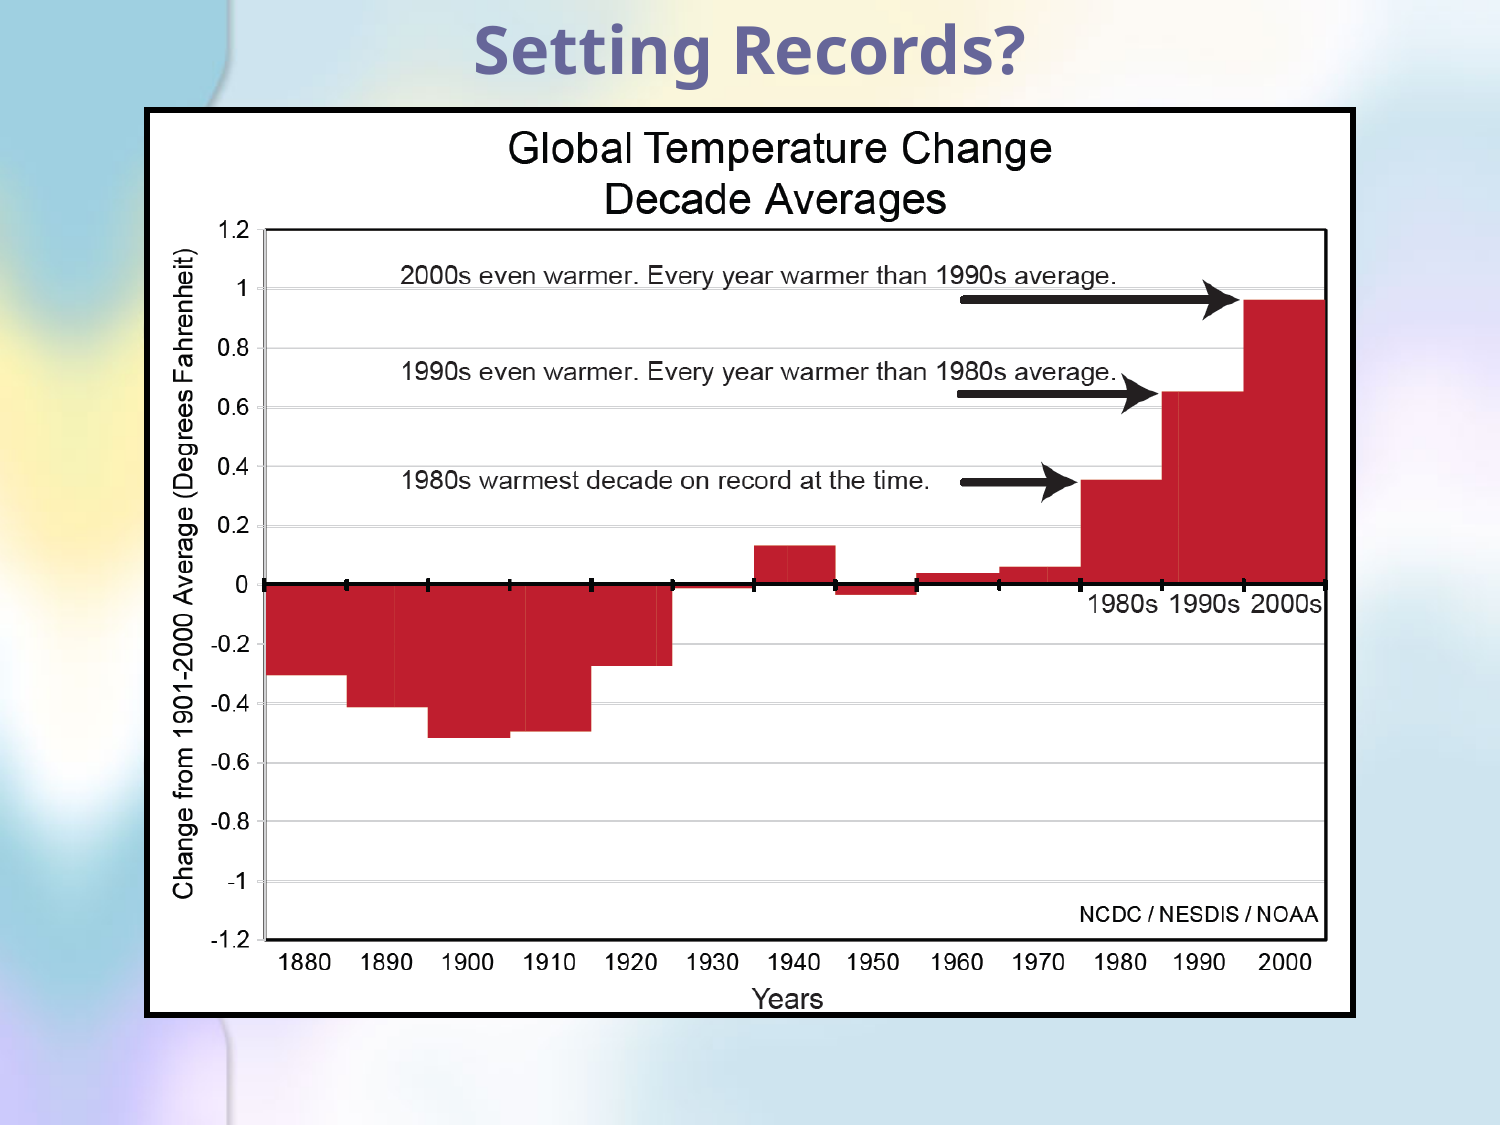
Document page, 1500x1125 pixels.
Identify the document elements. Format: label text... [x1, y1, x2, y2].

title Setting Records? [174, 12, 1326, 97]
picture [0, 0, 1500, 1125]
